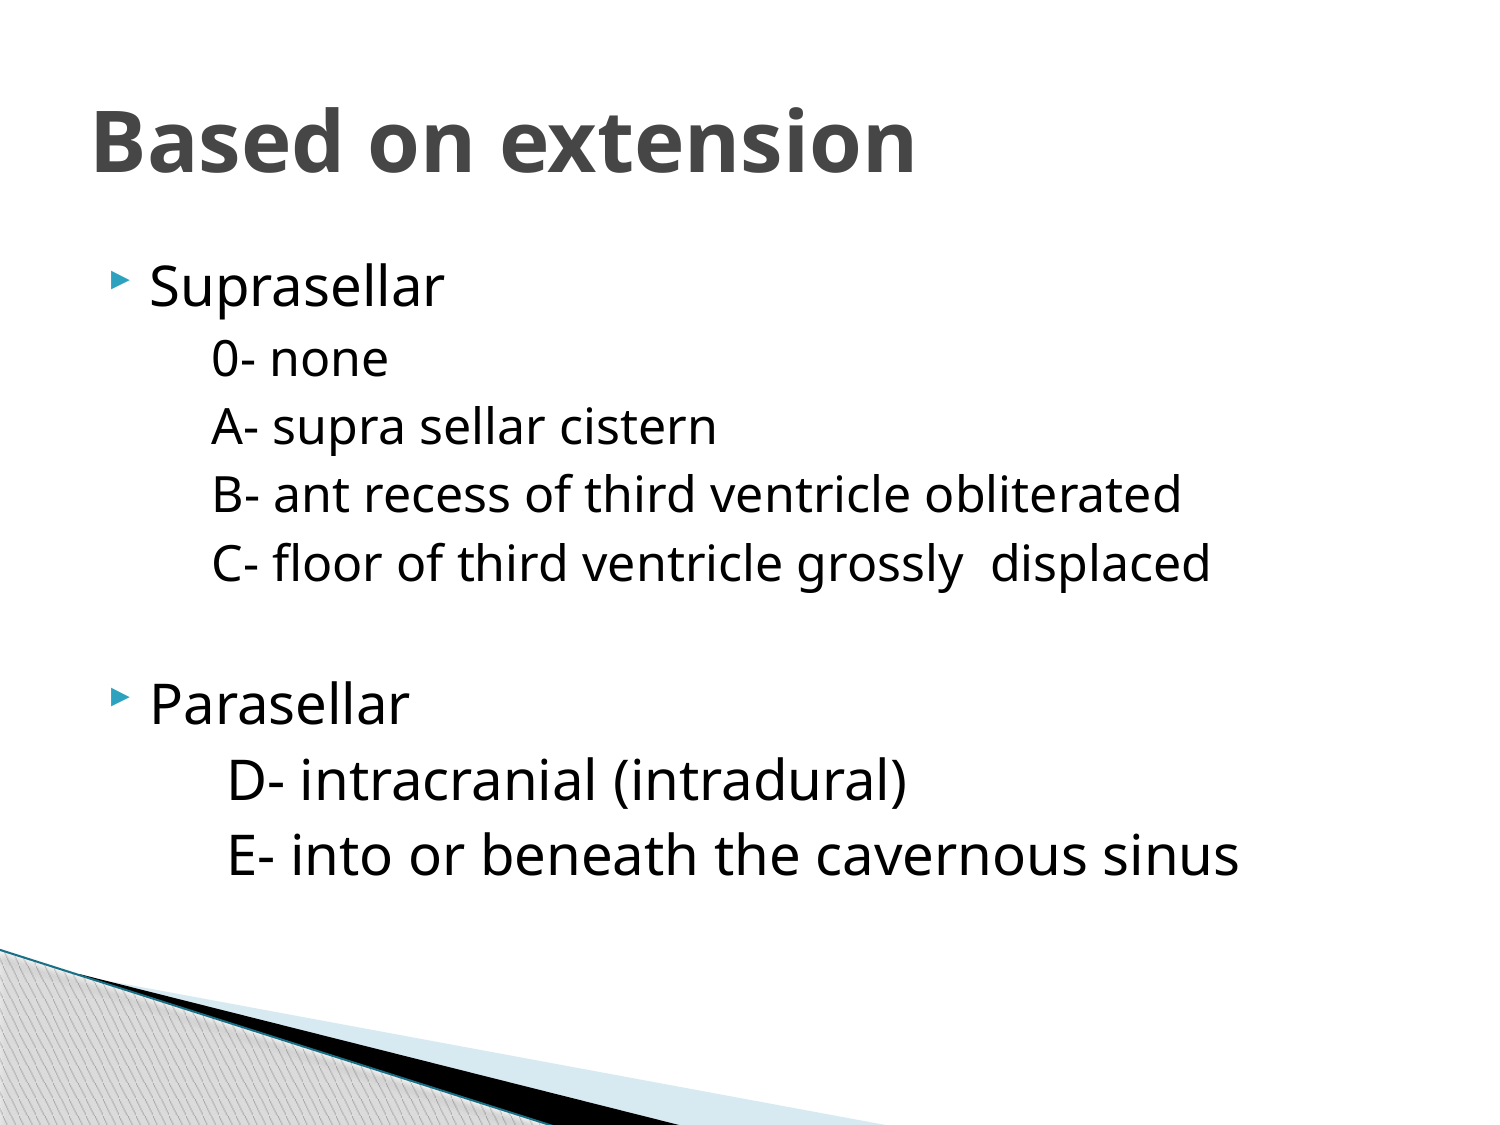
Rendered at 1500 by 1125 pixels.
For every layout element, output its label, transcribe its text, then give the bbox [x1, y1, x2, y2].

list Suprasellar 0- none A- supra sellar cistern B- ant recess of third ventricle obliterated C- floor of third ventricle grossly displaced Parasellar D- intracranial (intradural) E- into or beneath the cavernous sinus [74, 242, 1426, 986]
title Based on extension [75, 45, 1425, 233]
